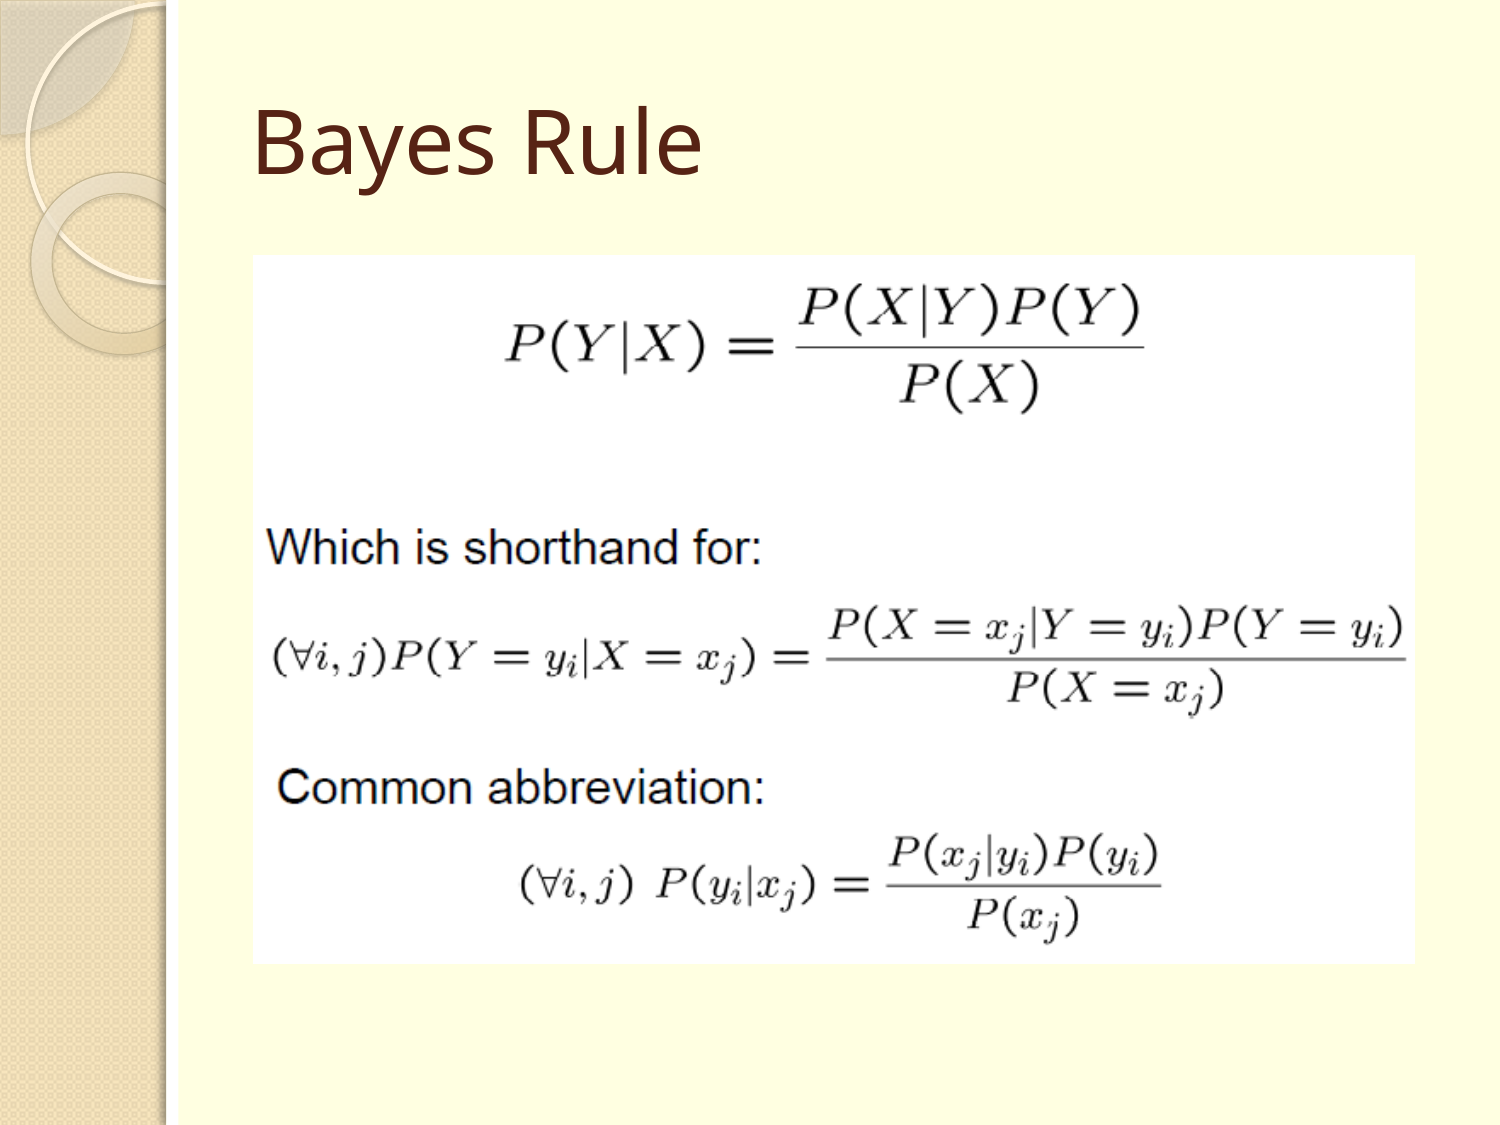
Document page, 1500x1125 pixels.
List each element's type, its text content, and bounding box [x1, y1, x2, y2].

title Bayes Rule [235, 45, 1466, 233]
picture [253, 255, 1416, 965]
